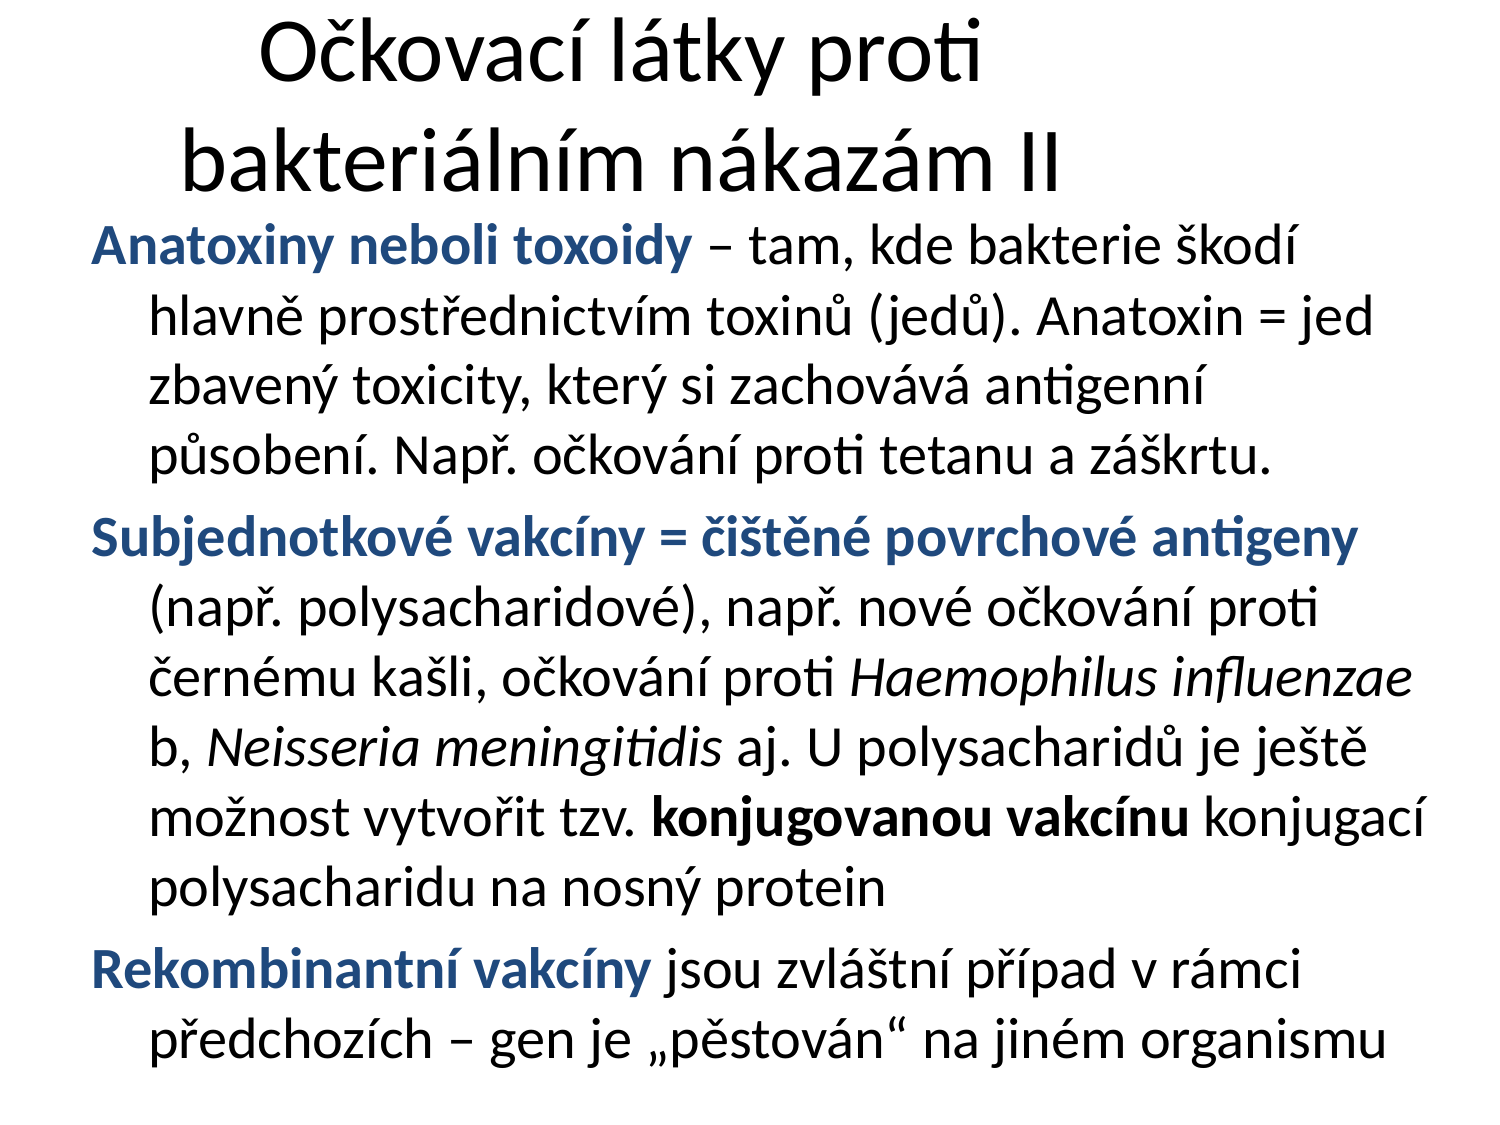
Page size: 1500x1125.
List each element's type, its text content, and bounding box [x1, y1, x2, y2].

list Anatoxiny neboli toxoidy – tam, kde bakterie škodí hlavně prostřednictvím toxinů (jedů). Anatoxin = jed zbavený toxicity, který si zachovává antigenní působení. Např. očkování proti tetanu a záškrtu. Subjednotkové vakcíny = čištěné povrchové antigeny (např. polysacharidové), např. nové očkování proti černému kašli, očkování proti Haemophilus influenzae b, Neisseria meningitidis aj. U polysacharidů je ještě možnost vytvořit tzv. konjugovanou vakcínu konjugací polysacharidu na nosný protein Rekombinantní vakcíny jsou zvláštní případ v rámci předchozích – gen je „pěstován“ na jiném organismu [76, 199, 1459, 1125]
title Očkovací látky proti bakteriálním nákazám II [53, 0, 1191, 200]
